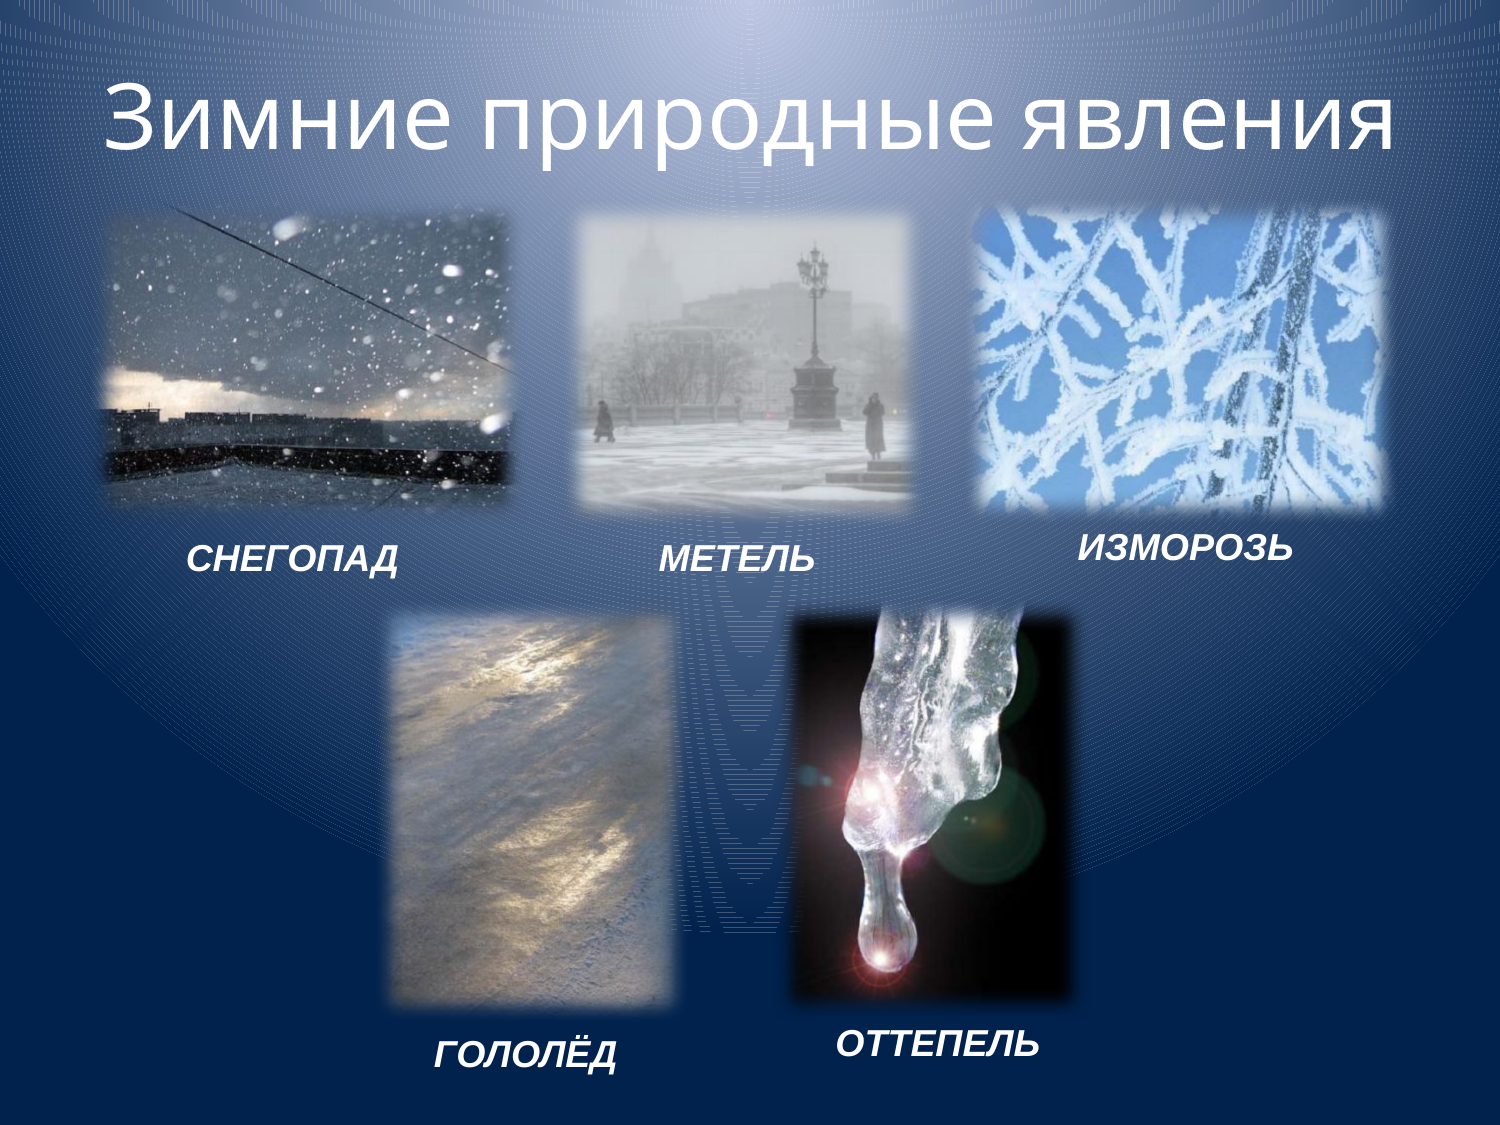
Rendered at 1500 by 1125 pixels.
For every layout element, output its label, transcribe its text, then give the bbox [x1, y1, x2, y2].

picture [371, 597, 692, 1024]
text_box МЕТЕЛЬ [643, 527, 1081, 587]
picture [773, 597, 1092, 1021]
text_box СНЕГОПАД [171, 527, 608, 587]
picture [560, 196, 927, 530]
text_box ОТТЕПЕЛЬ [820, 1011, 1258, 1072]
text_box ИЗМОРОЗЬ [1062, 515, 1500, 576]
picture [962, 196, 1400, 525]
picture [87, 196, 526, 525]
title Зимние природные явления [76, 0, 1427, 225]
text_box ГОЛОЛЁД [419, 1023, 857, 1083]
